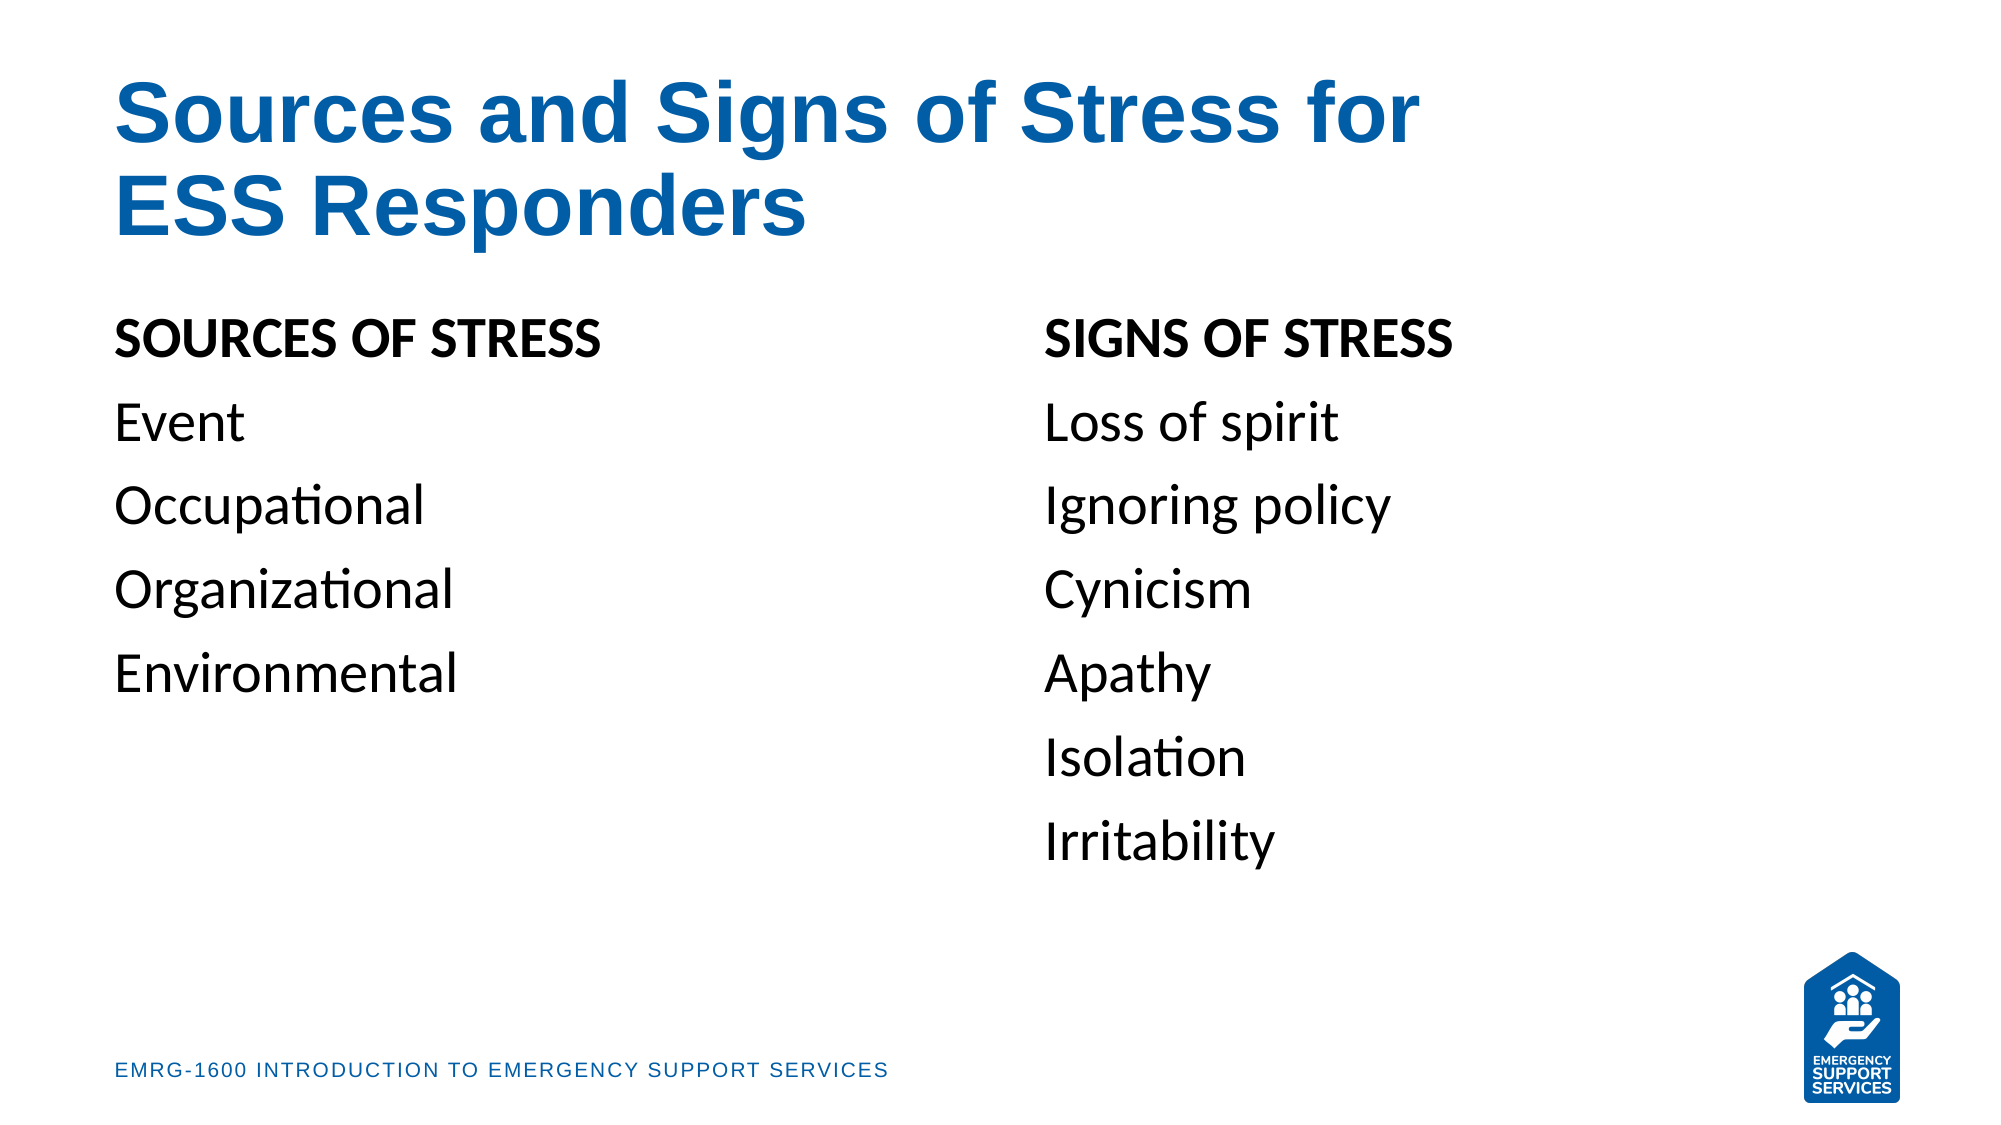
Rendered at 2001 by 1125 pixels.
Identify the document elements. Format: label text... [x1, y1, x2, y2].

list SIGNS OF STRESS Loss of spirit Ignoring policy Cynicism Apathy Isolation Irritability [1029, 299, 1900, 1013]
title Sources and Signs of Stress for ESS Responders [99, 59, 1900, 263]
picture [1804, 1013, 1900, 1103]
list SOURCES OF STRESS Event Occupational Organizational Environmental [99, 299, 971, 1013]
